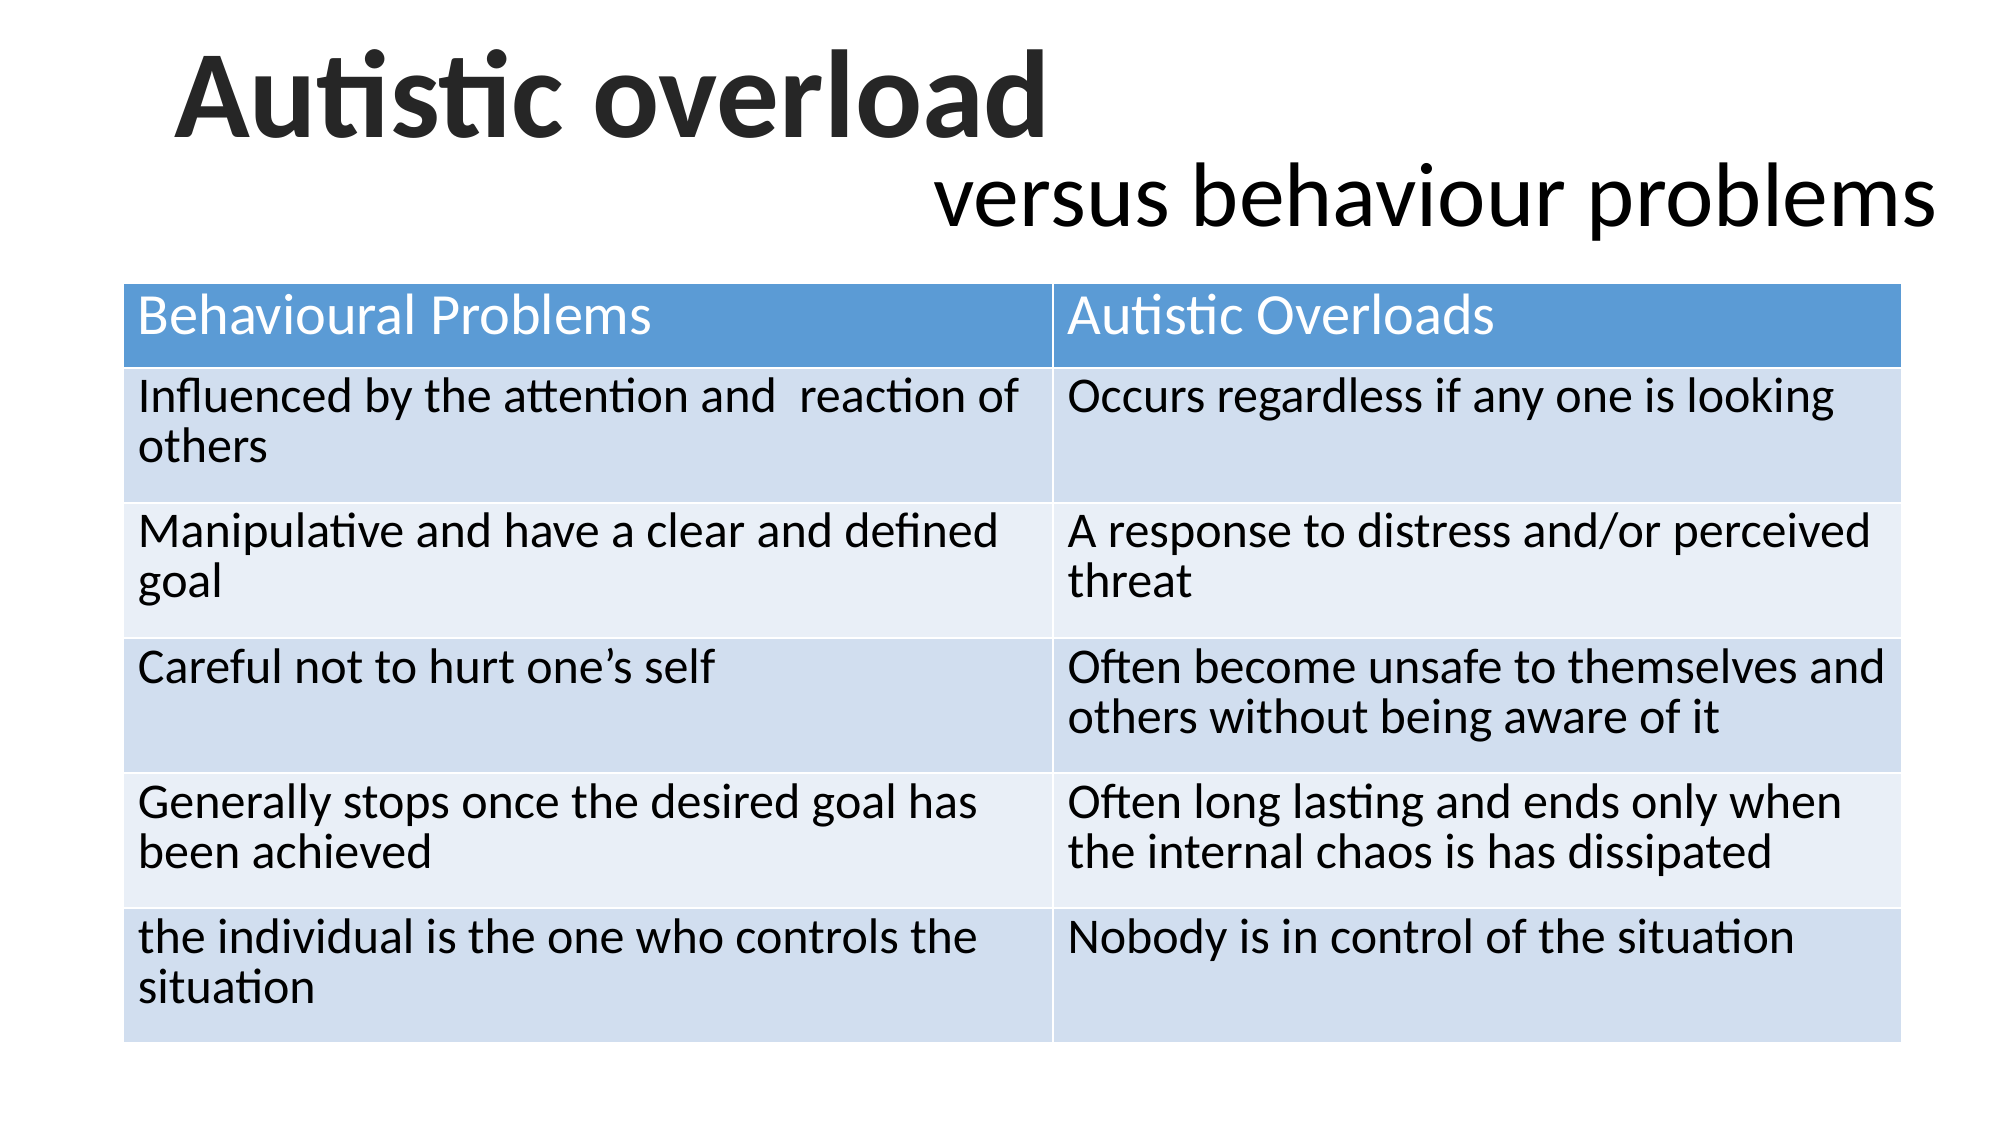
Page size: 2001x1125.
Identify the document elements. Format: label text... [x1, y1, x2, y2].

table_cell Nobody is in control of the situation [1054, 909, 1901, 1042]
table_cell Manipulative and have a clear and defined goal [124, 504, 1052, 637]
table_cell Often become unsafe to themselves and others without being aware of it [1054, 639, 1901, 772]
table_header Behavioural Problems [124, 284, 1052, 367]
table_header Autistic Overloads [1054, 284, 1901, 367]
table_cell Occurs regardless if any one is looking [1054, 369, 1901, 502]
table_cell Generally stops once the desired goal has been achieved [124, 774, 1052, 907]
table_cell A response to distress and/or perceived threat [1054, 504, 1901, 637]
table_cell the individual is the one who controls the situation [124, 909, 1052, 1042]
text_box Autistic overload [78, 5, 1147, 171]
table_cell Careful not to hurt one’s self [124, 639, 1052, 772]
text_box versus behaviour problems [918, 127, 1955, 253]
table_cell Often long lasting and ends only when the internal chaos is has dissipated [1054, 774, 1901, 907]
table_cell Influenced by the attention and reaction of others [124, 369, 1052, 502]
